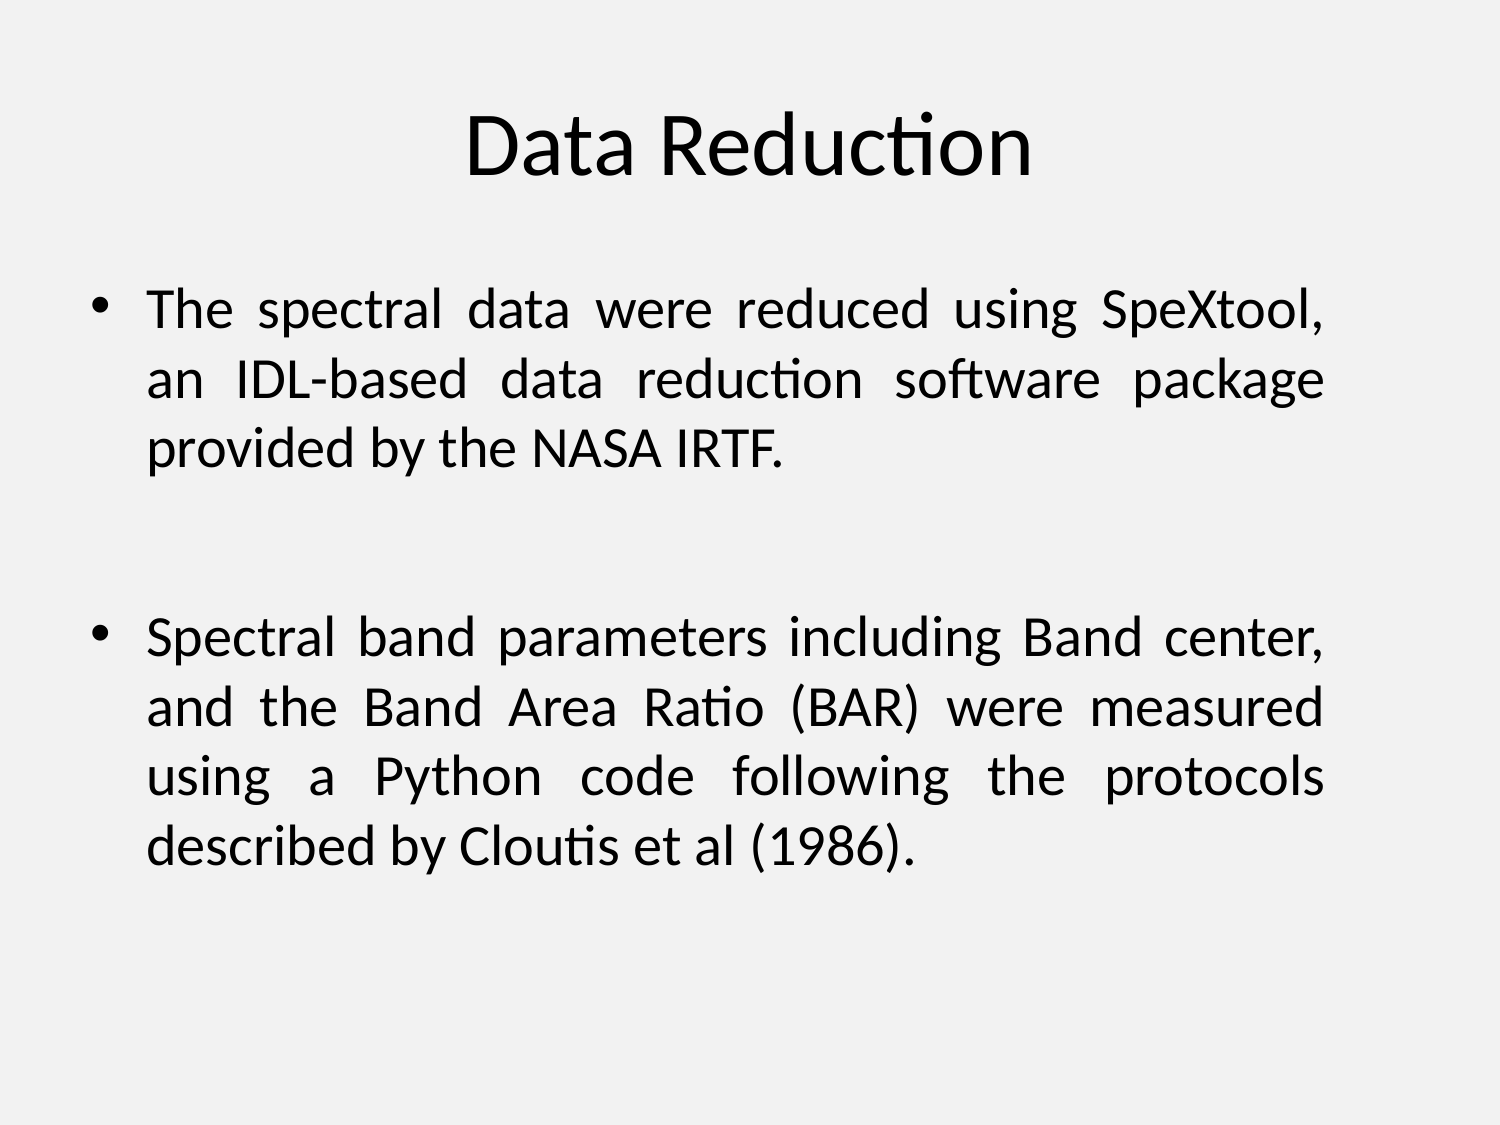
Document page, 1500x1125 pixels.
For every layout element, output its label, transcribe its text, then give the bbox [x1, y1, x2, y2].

title Data Reduction [75, 45, 1425, 233]
list The spectral data were reduced using SpeXtool, an IDL-based data reduction software package provided by the NASA IRTF. Spectral band parameters including Band center, and the Band Area Ratio (BAR) were measured using a Python code following the protocols described by Cloutis et al (1986). [75, 262, 1341, 1005]
